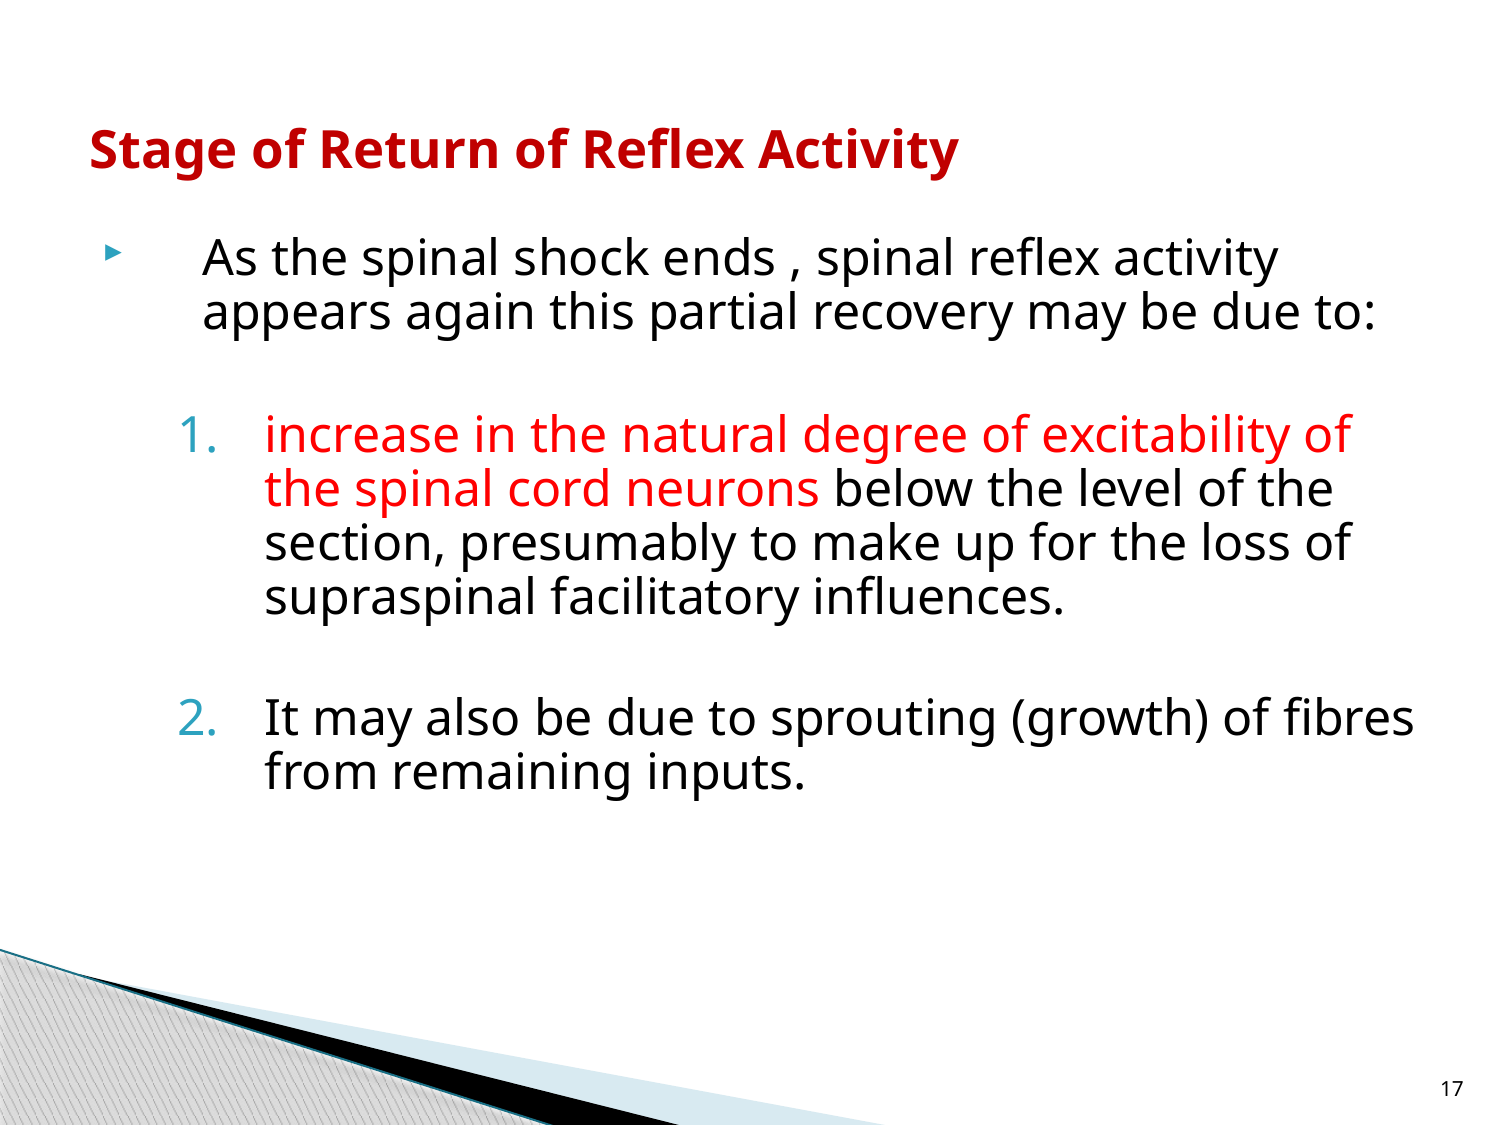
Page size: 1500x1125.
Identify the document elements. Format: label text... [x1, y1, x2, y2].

list As the spinal shock ends , spinal reflex activity appears again this partial recovery may be due to: increase in the natural degree of excitability of the spinal cord neurons below the level of the section, presumably to make up for the loss of supraspinal facilitatory influences. It may also be due to sprouting (growth) of fibres from remaining inputs. [87, 224, 1438, 913]
slide_number 17 [1418, 1051, 1479, 1112]
title Stage of Return of Reflex Activity [75, 45, 1425, 188]
